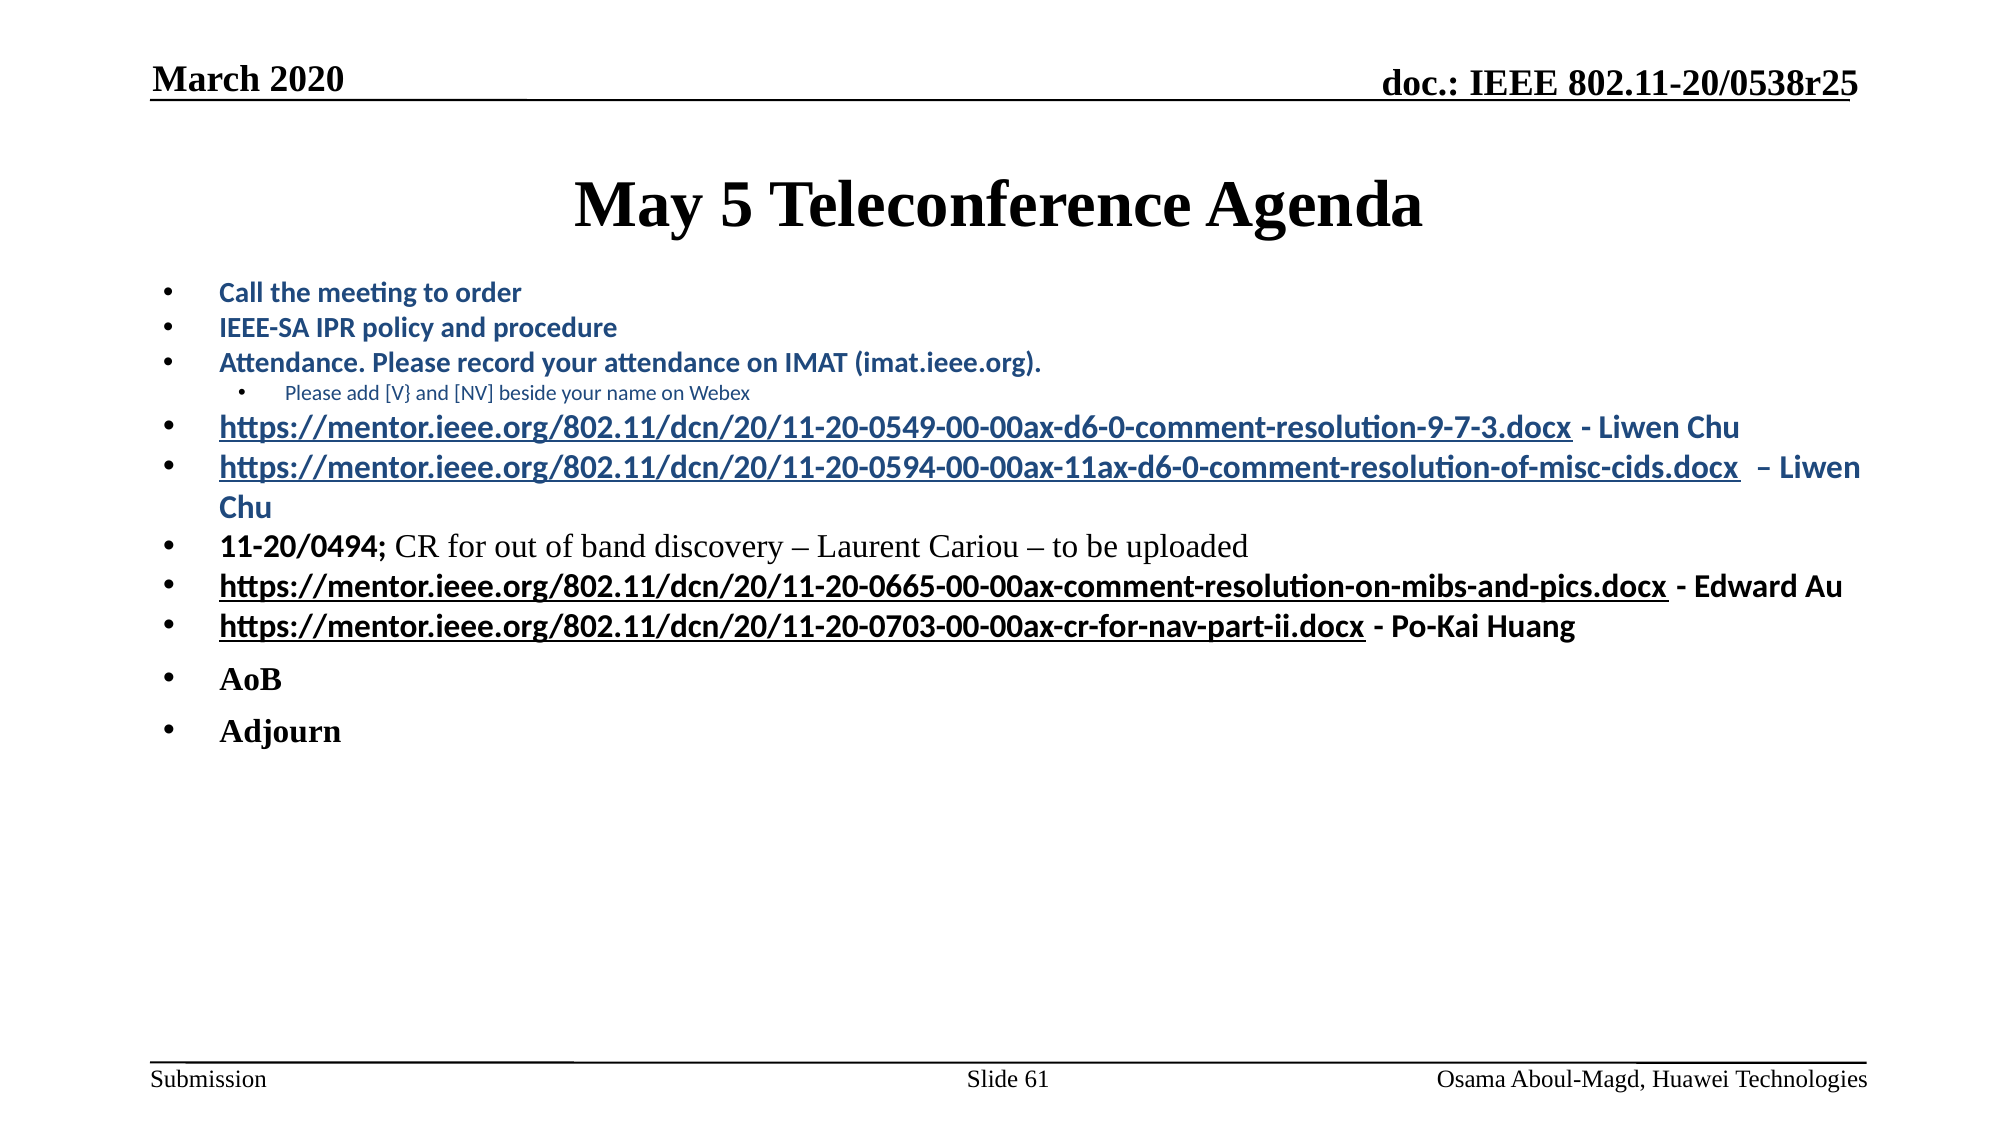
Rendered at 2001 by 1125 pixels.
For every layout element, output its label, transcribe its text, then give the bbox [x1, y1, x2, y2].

footer Osama Aboul-Magd, Huawei Technologies [1171, 1061, 1869, 1093]
list Call the meeting to order IEEE-SA IPR policy and procedure Attendance. Please record your attendance on IMAT (imat.ieee.org). Please add [V} and [NV] beside your name on Webex https://mentor.ieee.org/802.11/dcn/20/11-20-0549-00-00ax-d6-0-comment-resolution-9-7-3.docx - Liwen Chu https://mentor.ieee.org/802.11/dcn/20/11-20-0594-00-00ax-11ax-d6-0-comment-resolution-of-misc-cids.docx – Liwen Chu 11-20/0494; CR for out of band discovery – Laurent Cariou – to be uploaded https://mentor.ieee.org/802.11/dcn/20/11-20-0665-00-00ax-comment-resolution-on-mibs-and-pics.docx - Edward Au https://mentor.ieee.org/802.11/dcn/20/11-20-0703-00-00ax-cr-for-nav-part-ii.docx - Po-Kai Huang AoB Adjourn [147, 265, 1900, 1017]
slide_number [152, 54, 563, 100]
title May 5 Teleconference Agenda [149, 112, 1850, 265]
slide_number Slide 61 [950, 1061, 1067, 1123]
